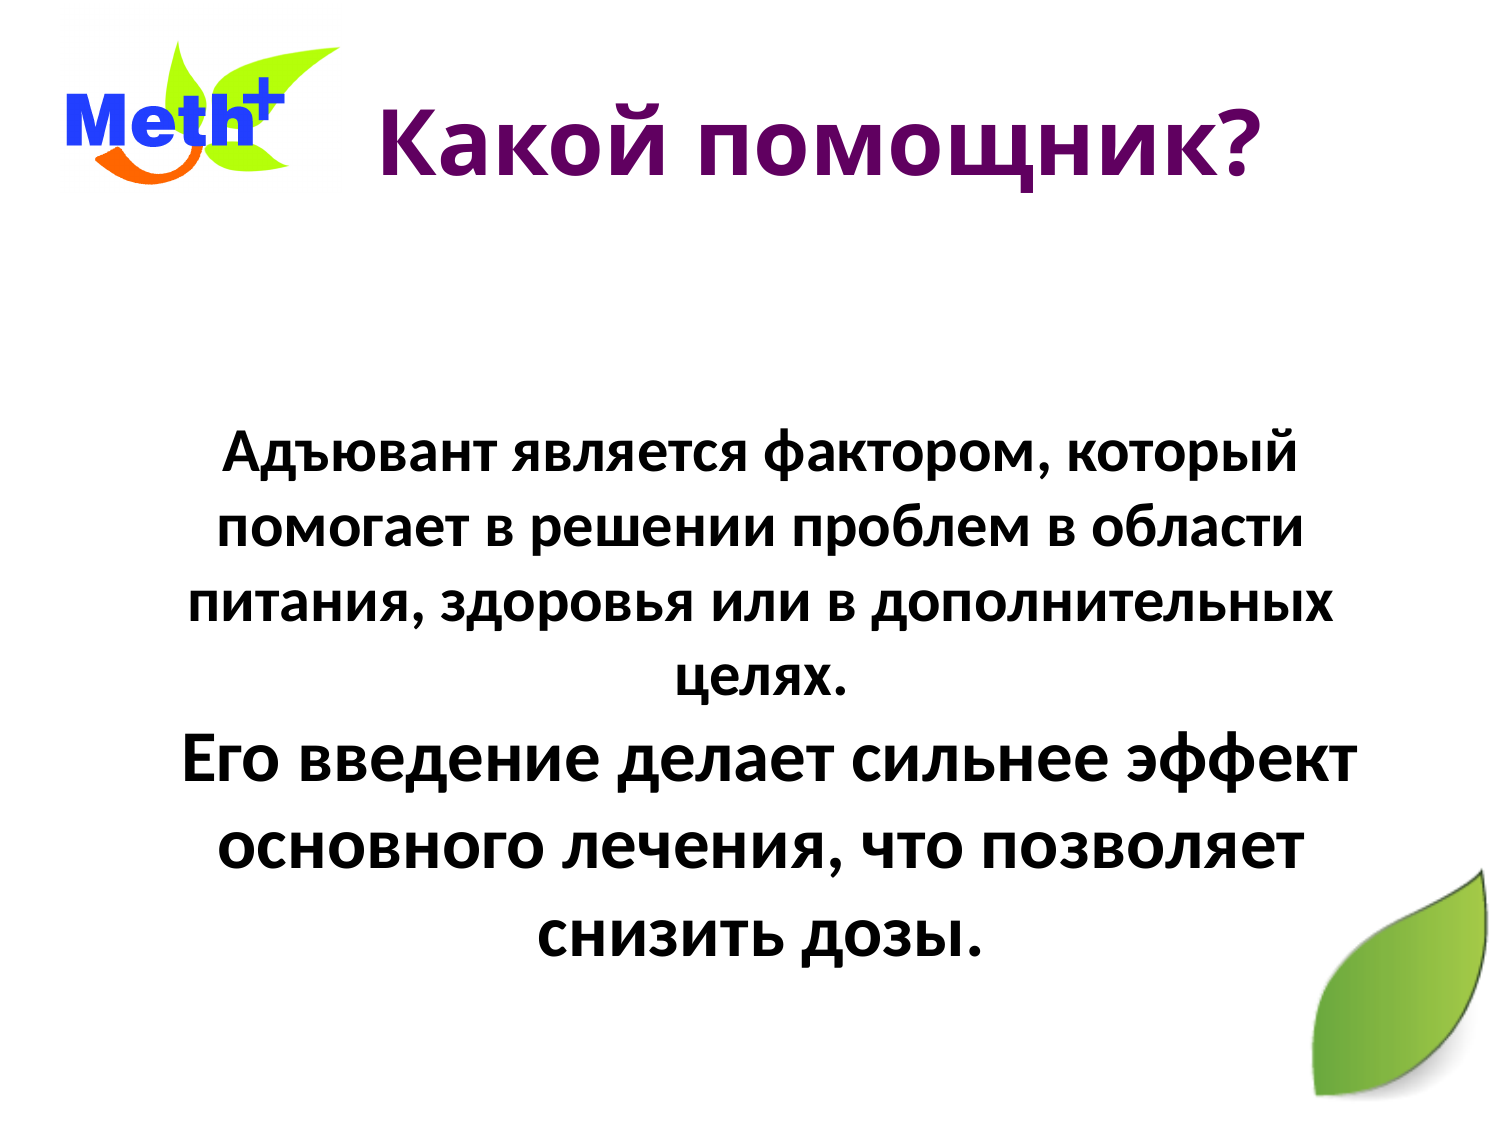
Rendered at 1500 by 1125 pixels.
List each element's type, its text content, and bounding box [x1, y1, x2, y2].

text_box Адъювант является фактором, который помогает в решении проблем в области питания, здоровья или в дополнительных целях. Его введение делает сильнее эффект основного лечения, что позволяет снизить дозы. [147, 326, 1376, 979]
title Какой помощник? [144, 45, 1495, 233]
picture [60, 3, 342, 193]
picture [1304, 857, 1498, 1121]
